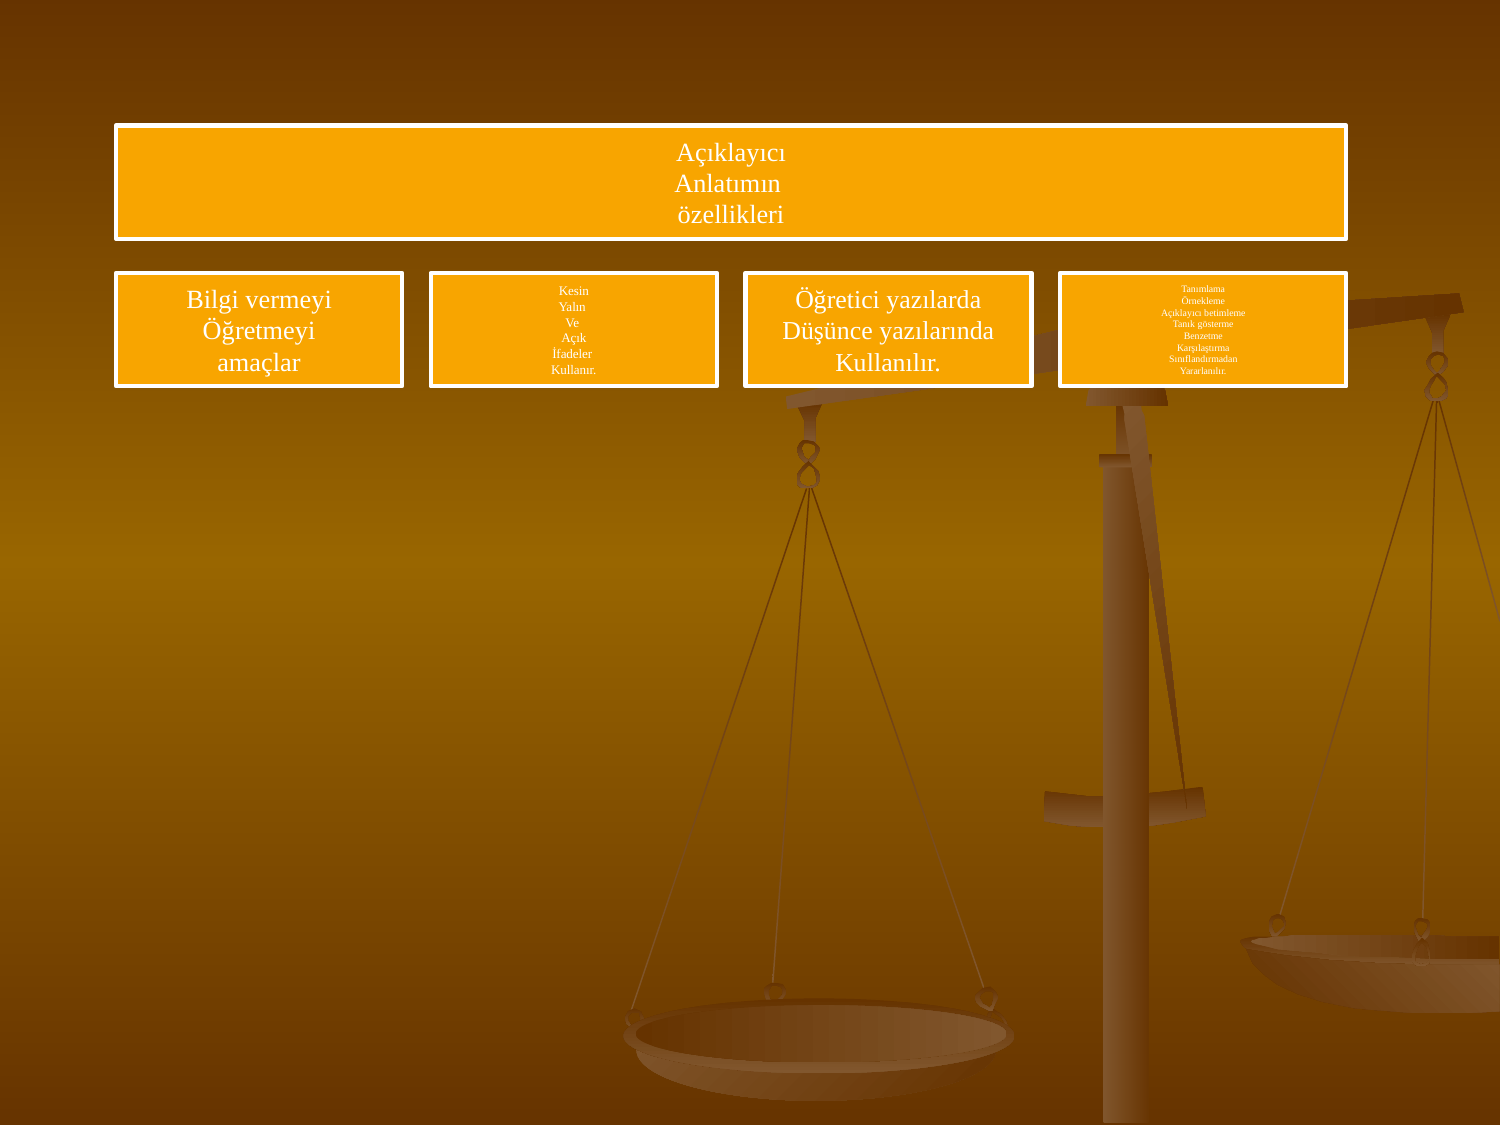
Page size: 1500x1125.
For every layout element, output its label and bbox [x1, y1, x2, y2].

text_box [0, 125, 1500, 829]
